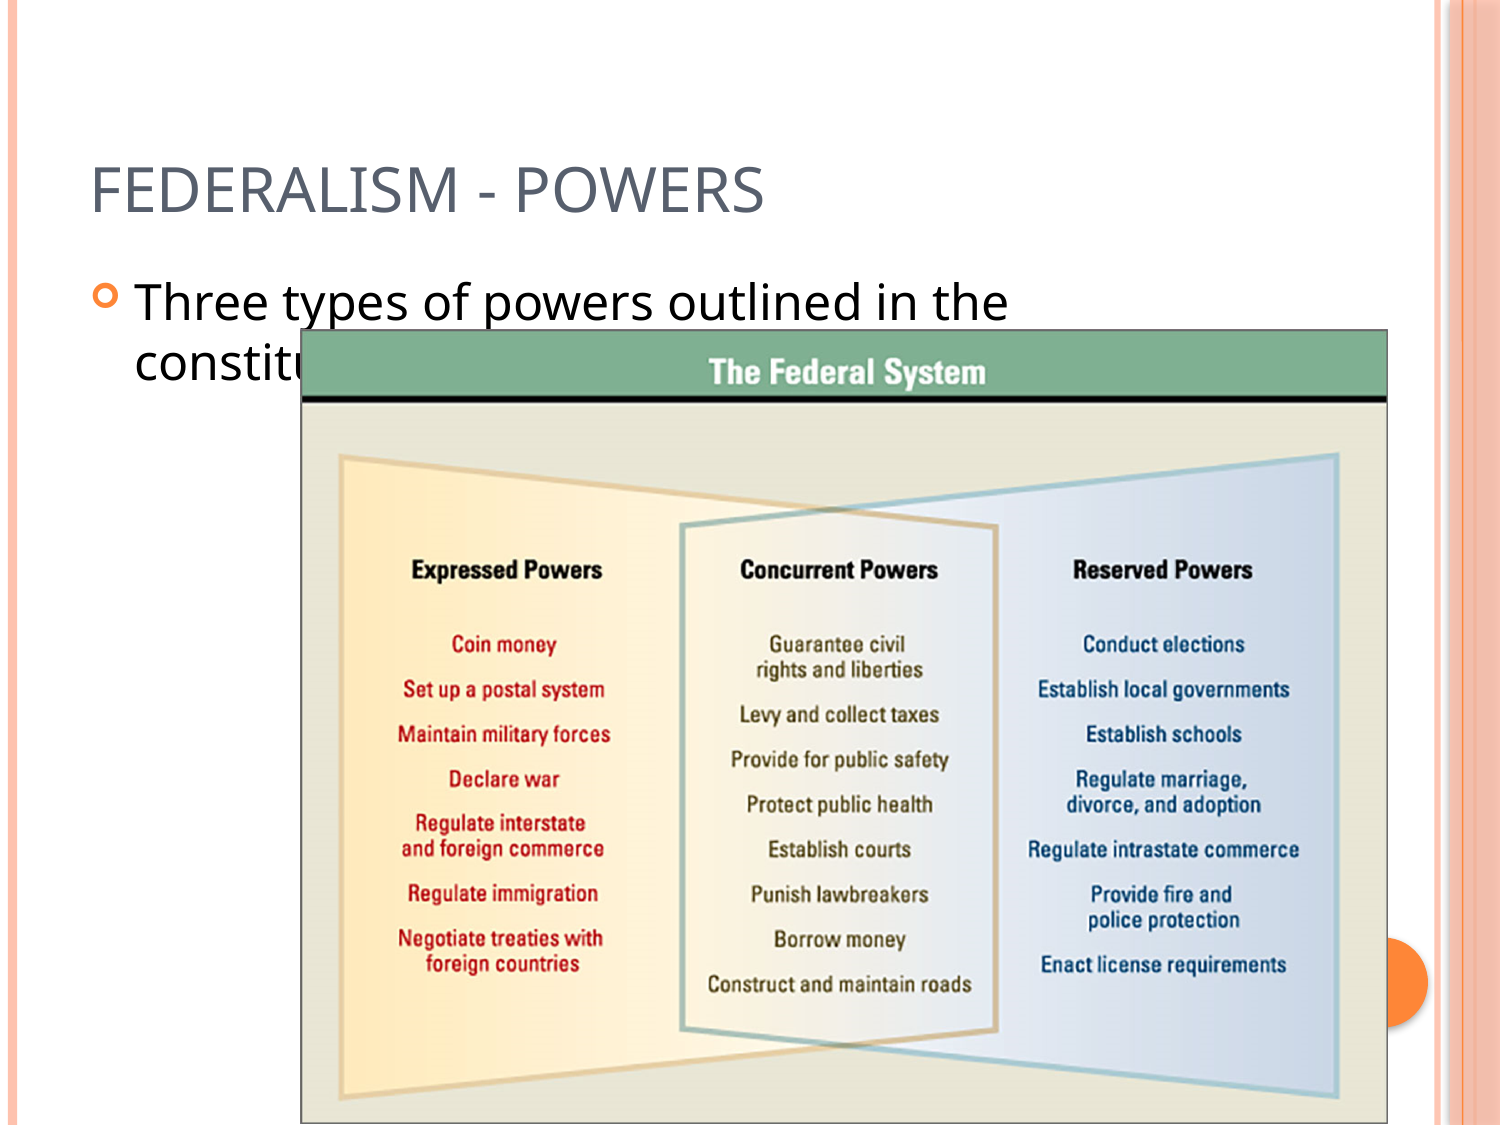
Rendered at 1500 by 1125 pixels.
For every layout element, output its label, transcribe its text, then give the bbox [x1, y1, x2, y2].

list Three types of powers outlined in the constitution [75, 262, 1300, 1062]
picture [299, 329, 1388, 1124]
title Federalism - Powers [75, 45, 1300, 233]
